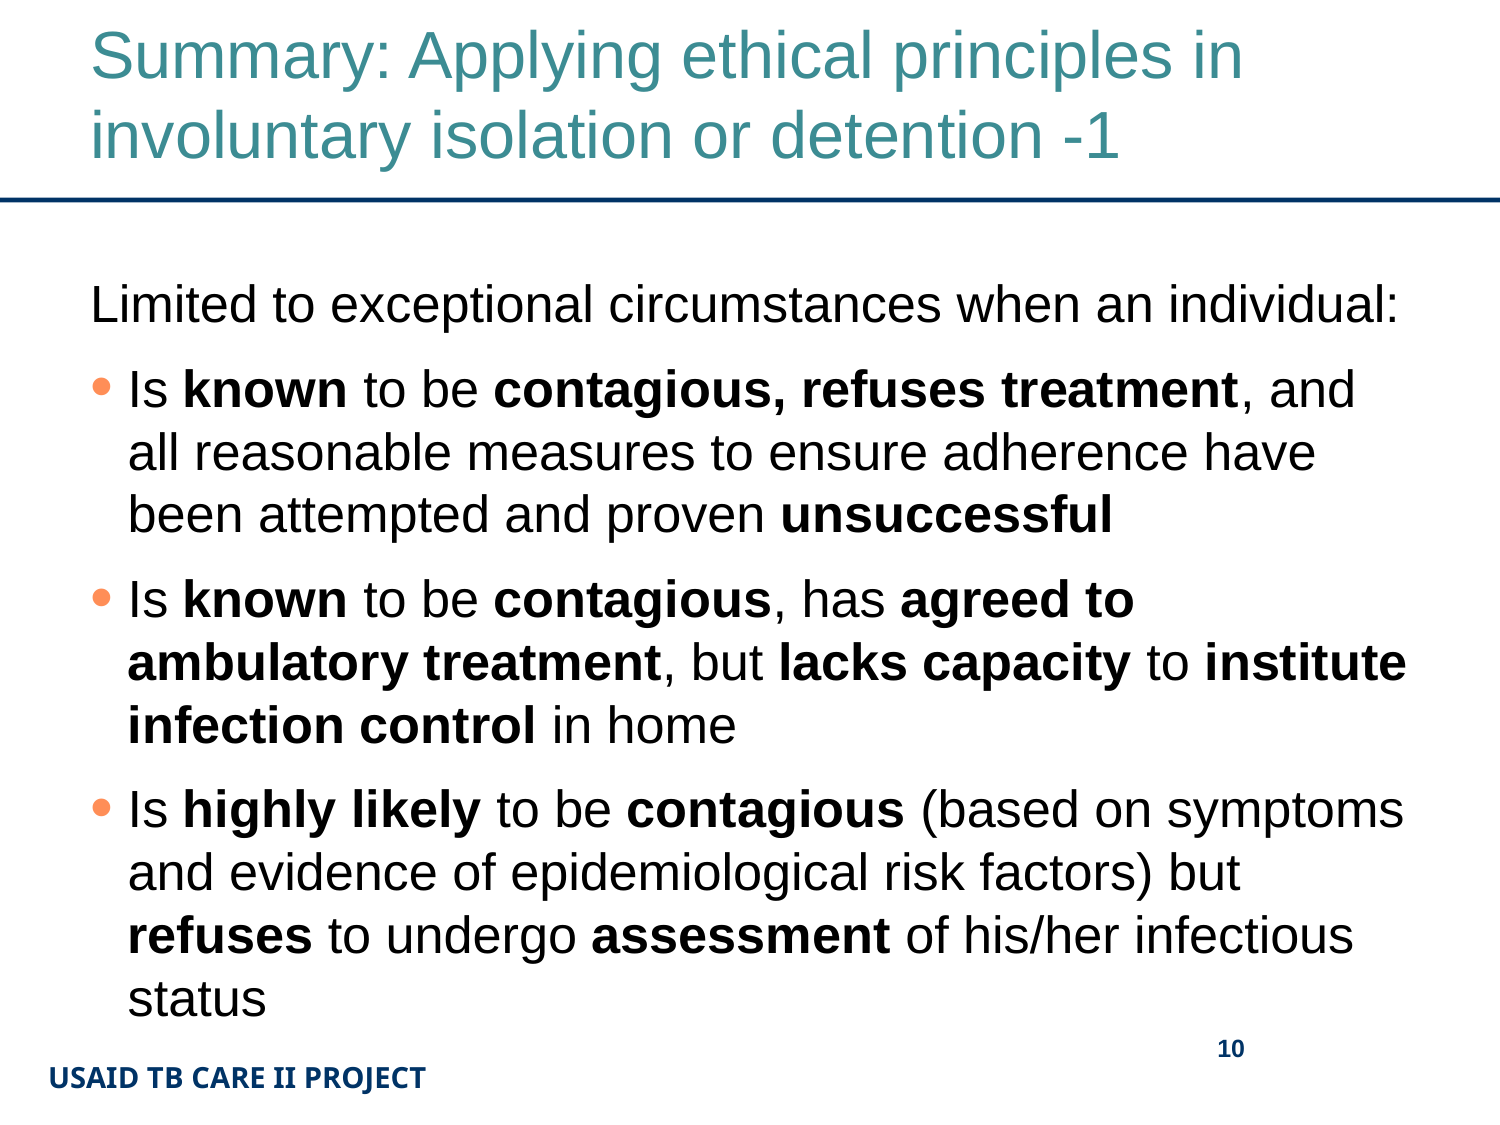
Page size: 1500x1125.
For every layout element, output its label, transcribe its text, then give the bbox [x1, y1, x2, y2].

list Limited to exceptional circumstances when an individual: Is known to be contagious, refuses treatment, and all reasonable measures to ensure adherence have been attempted and proven unsuccessful Is known to be contagious, has agreed to ambulatory treatment, but lacks capacity to institute infection control in home Is highly likely to be contagious (based on symptoms and evidence of epidemiological risk factors) but refuses to undergo assessment of his/her infectious status [74, 262, 1426, 1067]
title Summary: Applying ethical principles in involuntary isolation or detention -1 [74, 79, 1426, 180]
slide_number 10 [1074, 1024, 1388, 1101]
